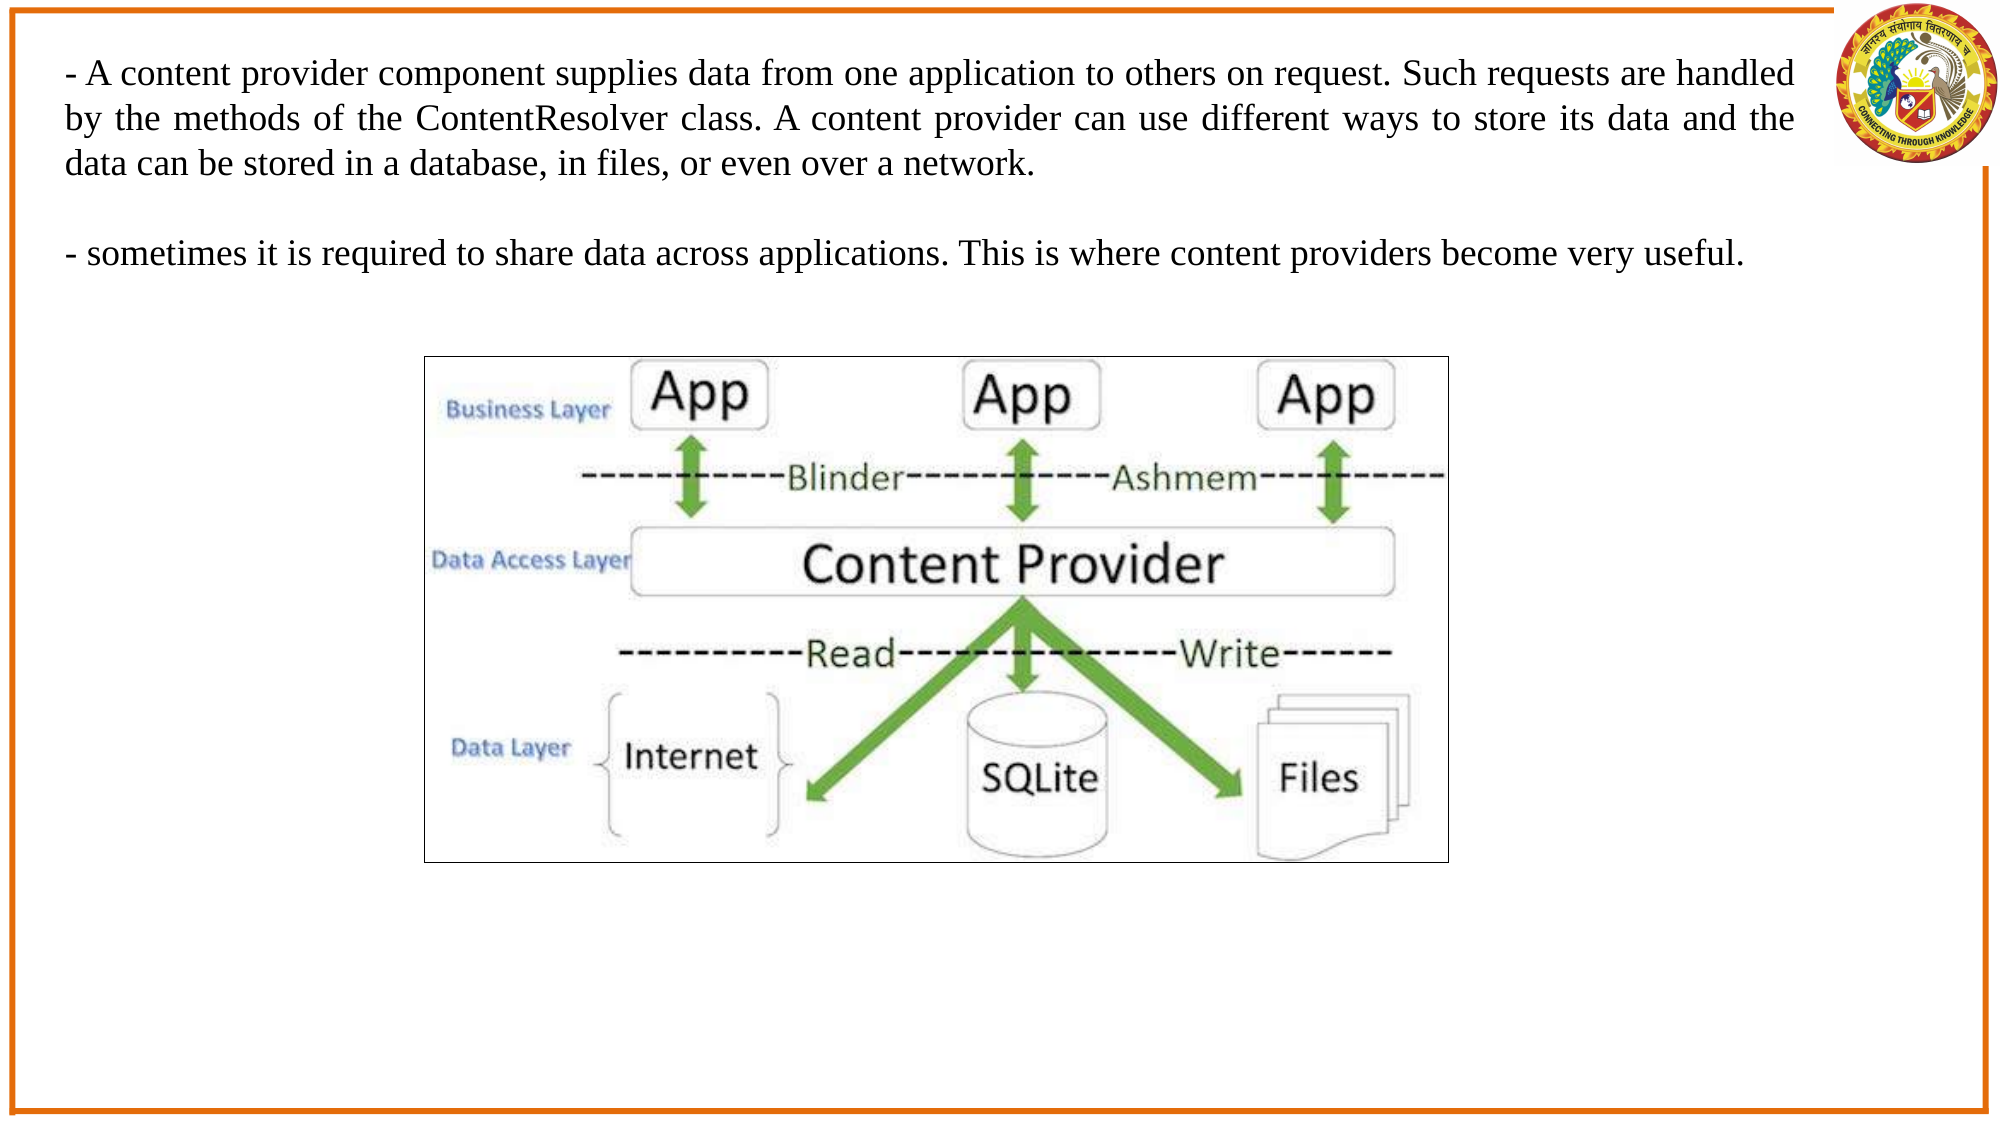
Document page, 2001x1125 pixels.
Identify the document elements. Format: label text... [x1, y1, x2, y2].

picture [424, 356, 1449, 863]
text_box - A content provider component supplies data from one application to others on request. Such requests are handled by the methods of the ContentResolver class. A content provider can use different ways to store its data and the data can be stored in a database, in files, or even over a network. - sometimes it is required to share data across applications. This is where content providers become very useful. [50, 40, 1813, 281]
text_box [1982, 166, 1990, 1115]
text_box [9, 6, 1834, 14]
picture [1834, 0, 2000, 166]
text_box [8, 8, 16, 1117]
text_box [9, 1107, 1982, 1115]
